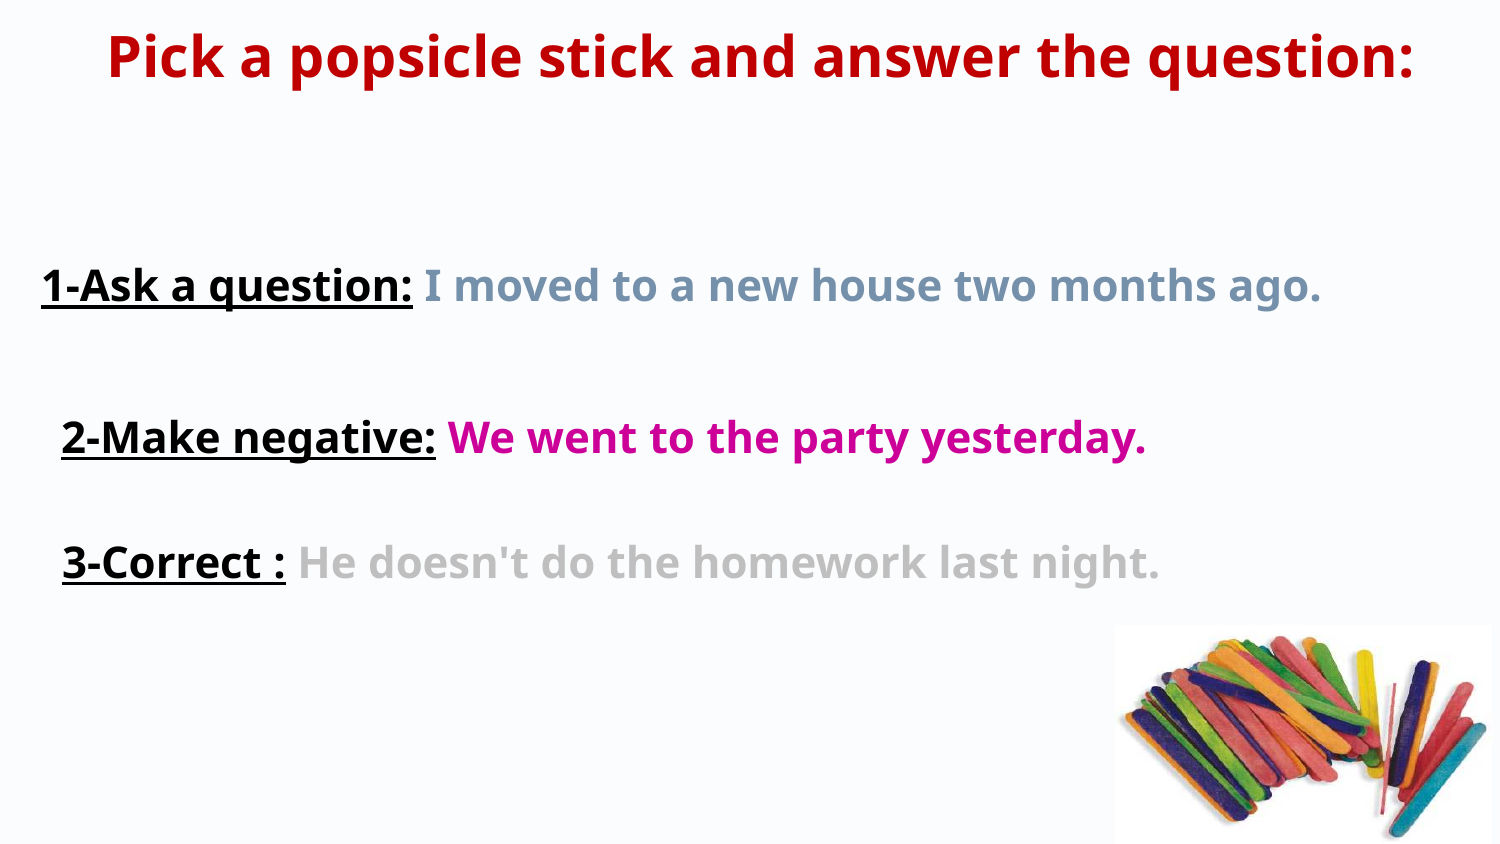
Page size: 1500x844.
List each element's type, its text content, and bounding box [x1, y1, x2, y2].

picture [1114, 625, 1492, 844]
text_box 2-Make negative: We went to the party yesterday. [46, 402, 1484, 496]
text_box 1-Ask a question: I moved to a new house two months ago. [26, 250, 1500, 318]
text_box 3-Correct : He doesn't do the homework last night. [47, 527, 1304, 621]
title Pick a popsicle stick and answer the question: [85, 18, 1436, 160]
